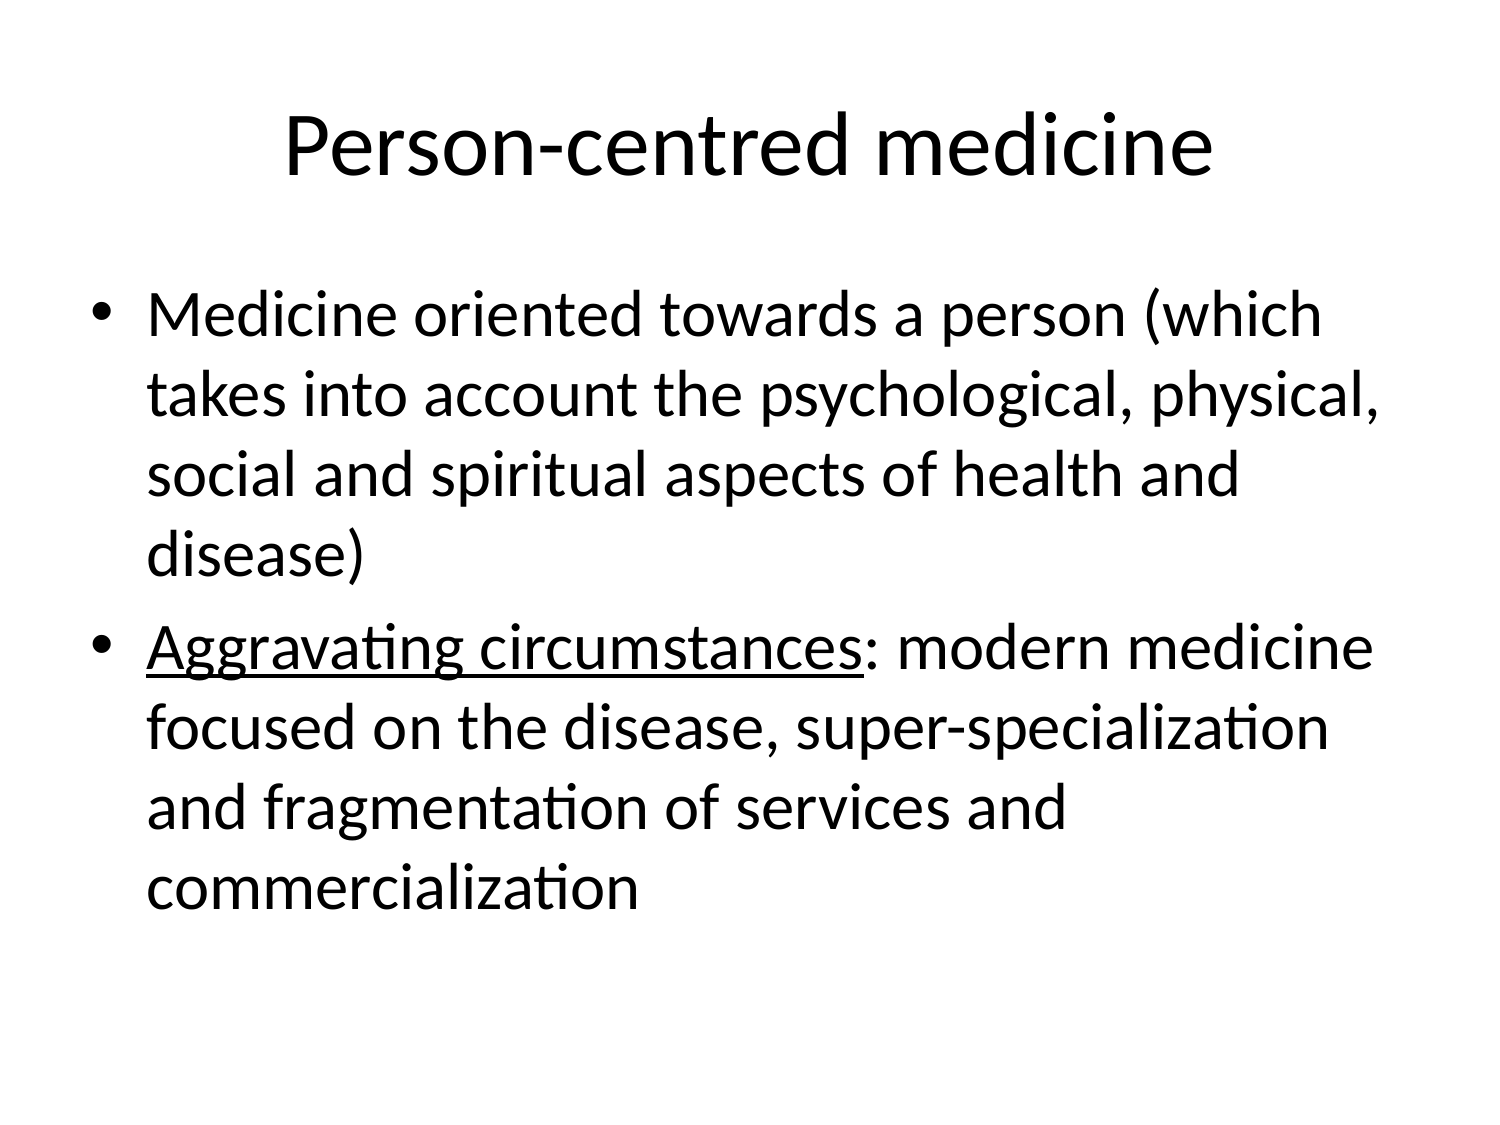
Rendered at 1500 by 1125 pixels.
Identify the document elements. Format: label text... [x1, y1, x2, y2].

title Person-centred medicine [75, 45, 1425, 233]
list Medicine oriented towards a person (which takes into account the psychological, physical, social and spiritual aspects of health and disease) Aggravating circumstances: modern medicine focused on the disease, super-specialization and fragmentation of services and commercialization [75, 262, 1425, 1005]
